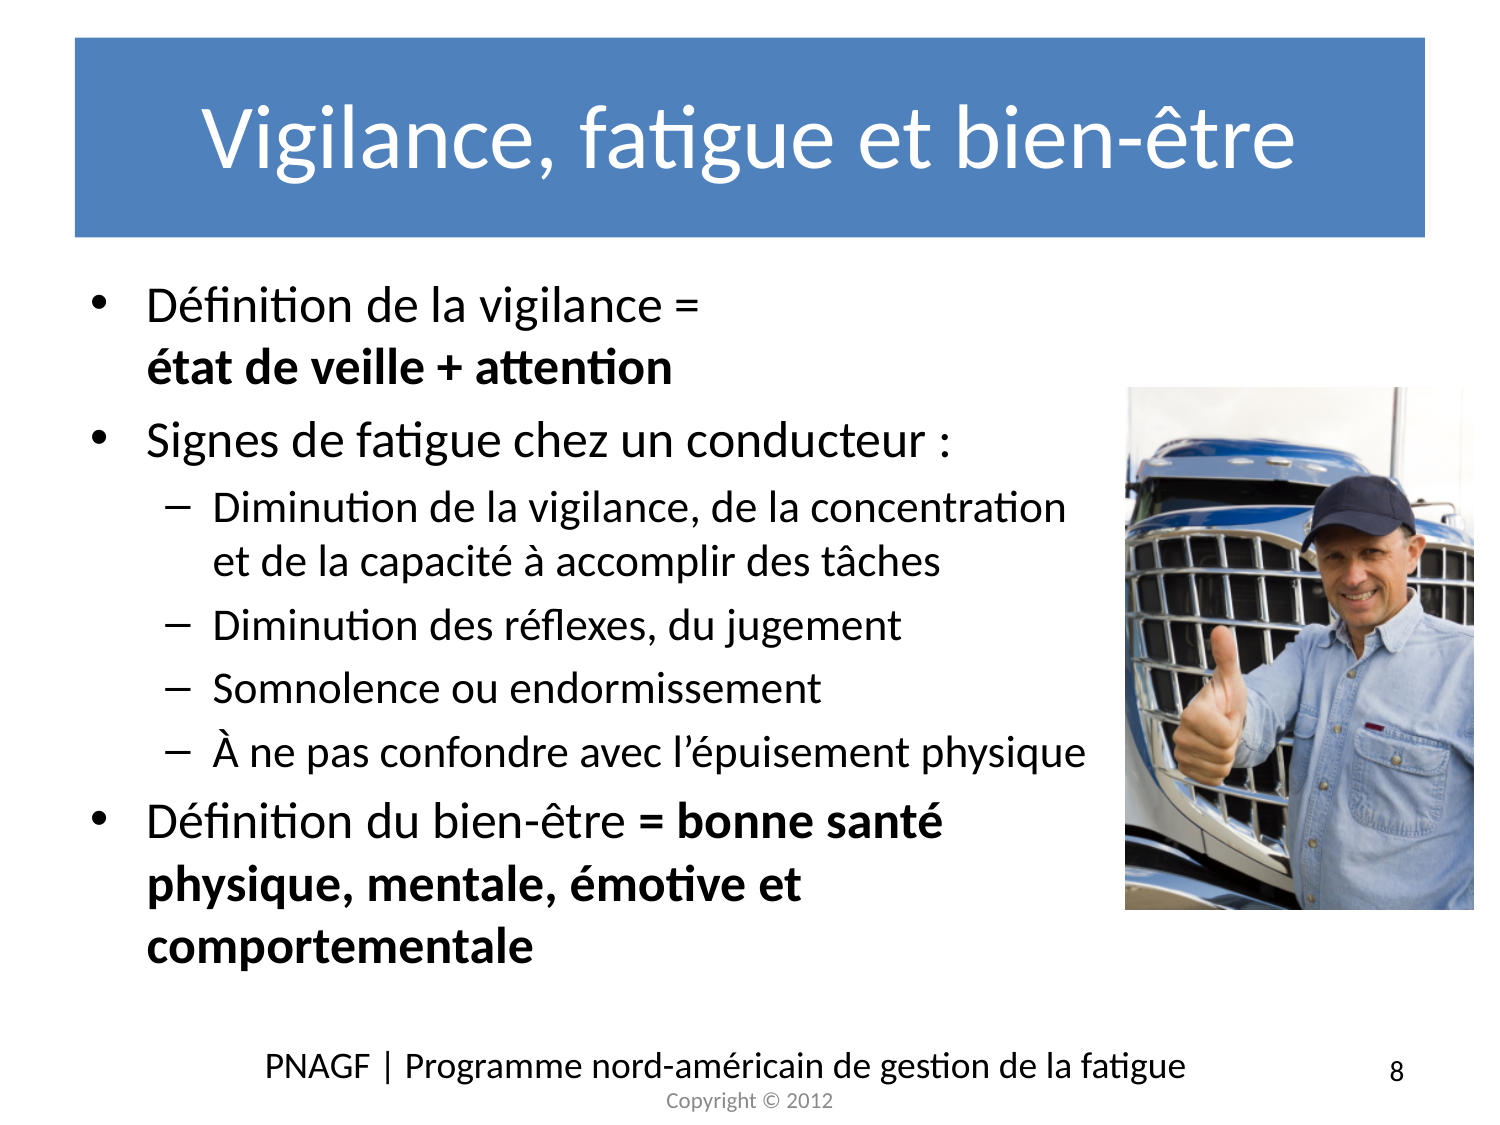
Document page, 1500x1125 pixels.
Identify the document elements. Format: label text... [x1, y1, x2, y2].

picture [1124, 387, 1474, 910]
list Définition de la vigilance = état de veille + attention Signes de fatigue chez un conducteur : Diminution de la vigilance, de la concentration et de la capacité à accomplir des tâches Diminution des réflexes, du jugement Somnolence ou endormissement À ne pas confondre avec l’épuisement physique Définition du bien-être = bonne santé physique, mentale, émotive et comportementale [75, 262, 1113, 1005]
title Vigilance, fatigue et bien-être [75, 45, 1425, 233]
